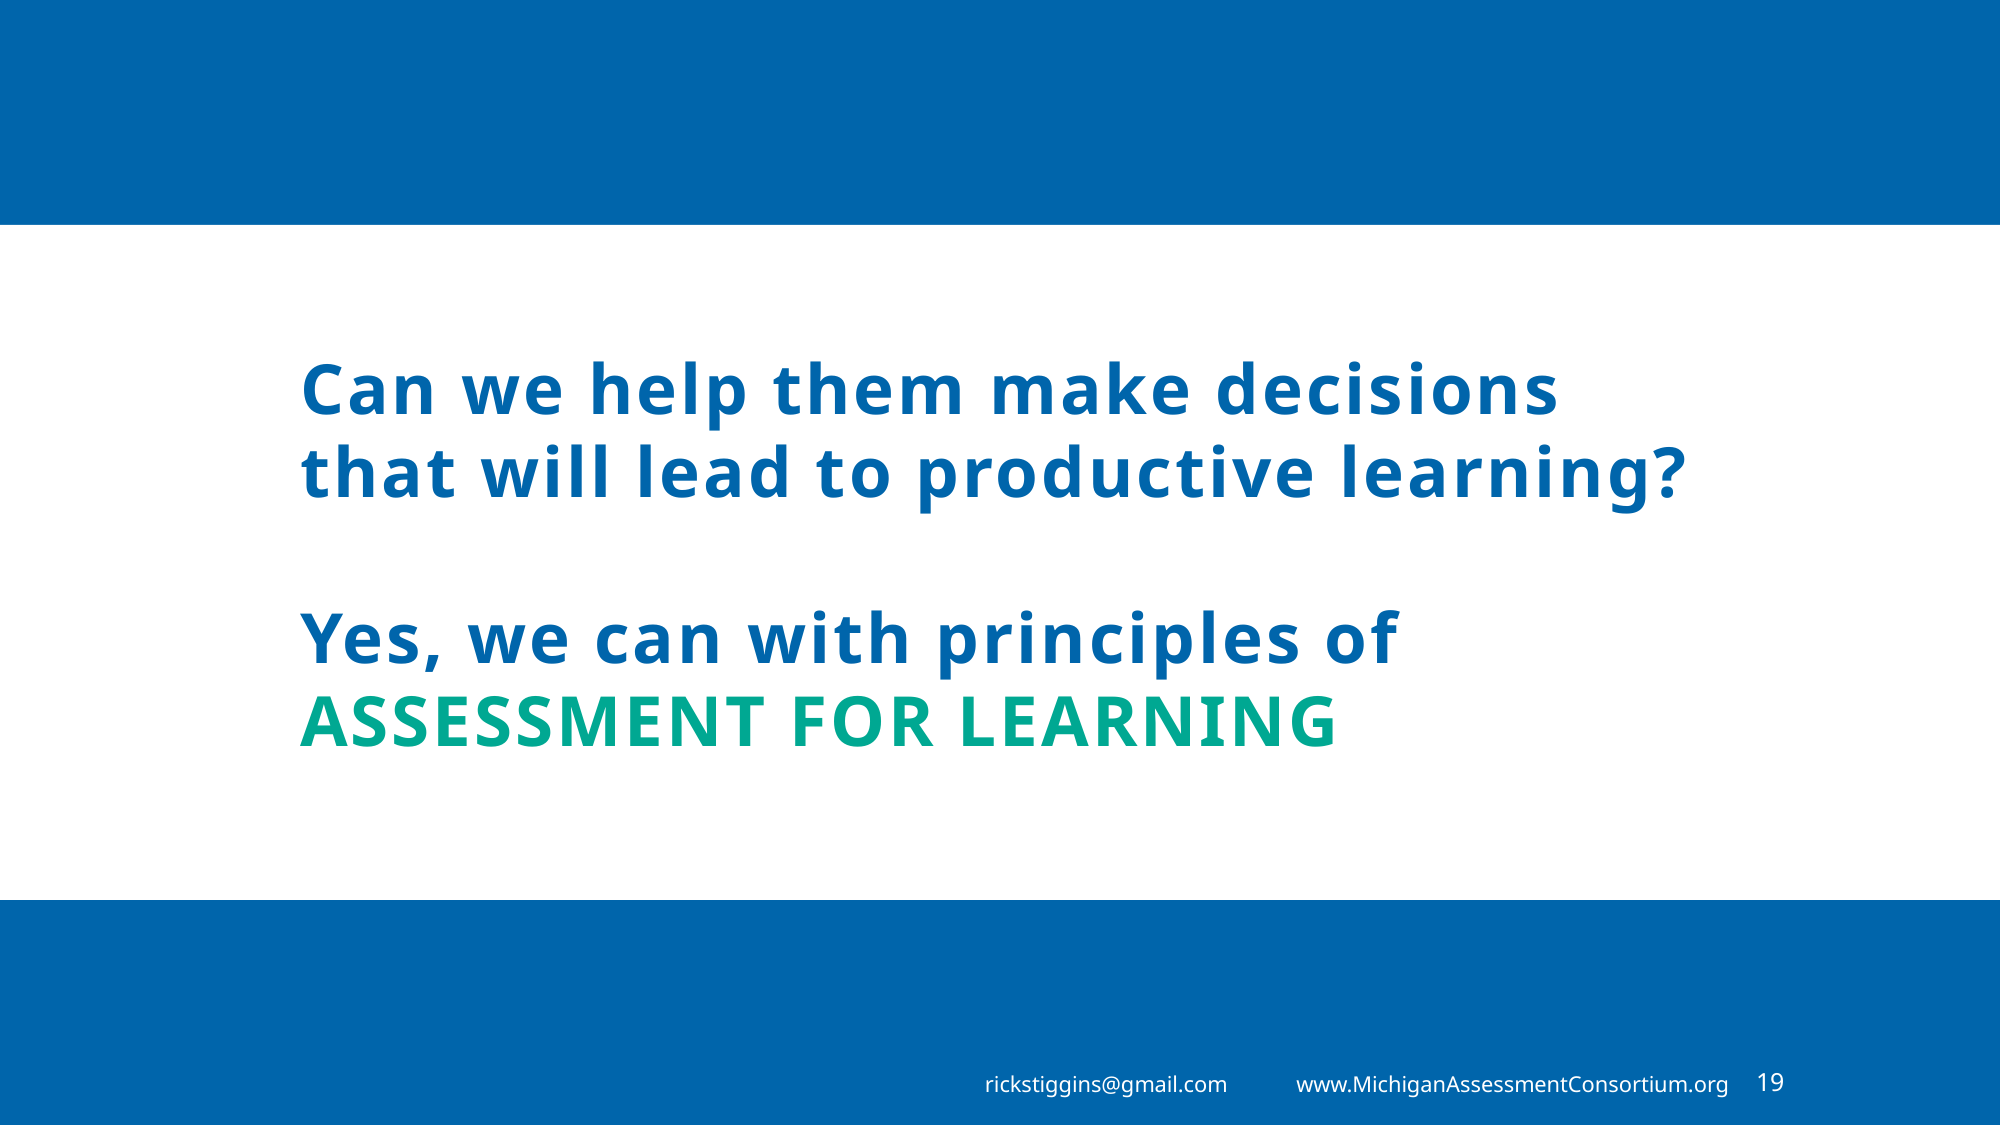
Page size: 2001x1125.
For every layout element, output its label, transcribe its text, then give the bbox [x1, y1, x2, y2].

slide_number 19 [1748, 1053, 1904, 1114]
footer rickstiggins@gmail.com www.MichiganAssessmentConsortium.org [918, 1053, 1746, 1114]
title Can we help them make decisions that will lead to productive learning? Yes, we can with principles of ASSESSMENT FOR LEARNING [285, 337, 1732, 848]
text_box [0, 901, 2000, 1125]
text_box [0, 224, 2000, 901]
text_box [0, 0, 2000, 224]
